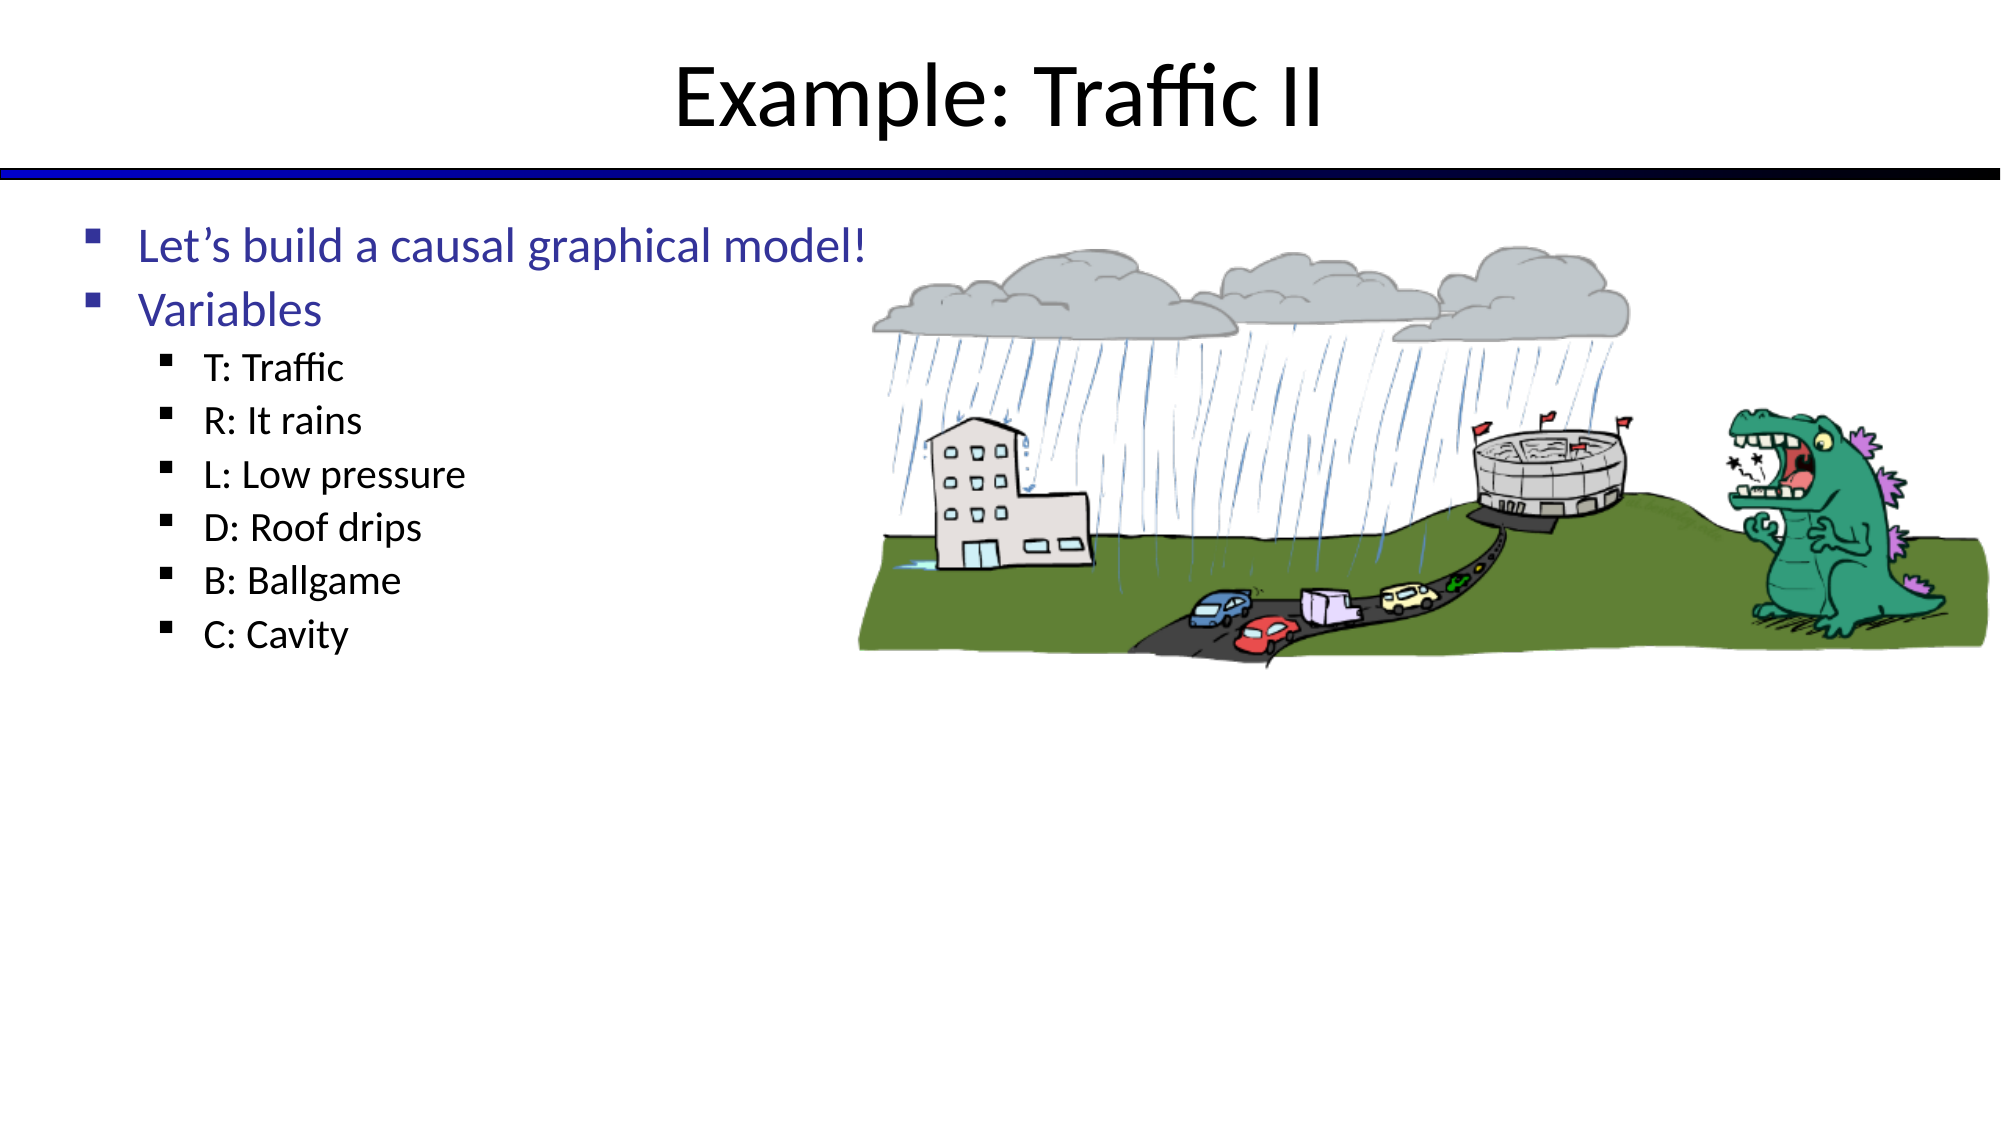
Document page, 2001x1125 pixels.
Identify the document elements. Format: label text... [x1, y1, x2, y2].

picture [849, 237, 2000, 1013]
list Let’s build a causal graphical model! Variables T: Traffic R: It rains L: Low pressure D: Roof drips B: Ballgame C: Cavity [66, 211, 1934, 988]
title Example: Traffic II [0, 0, 2000, 184]
